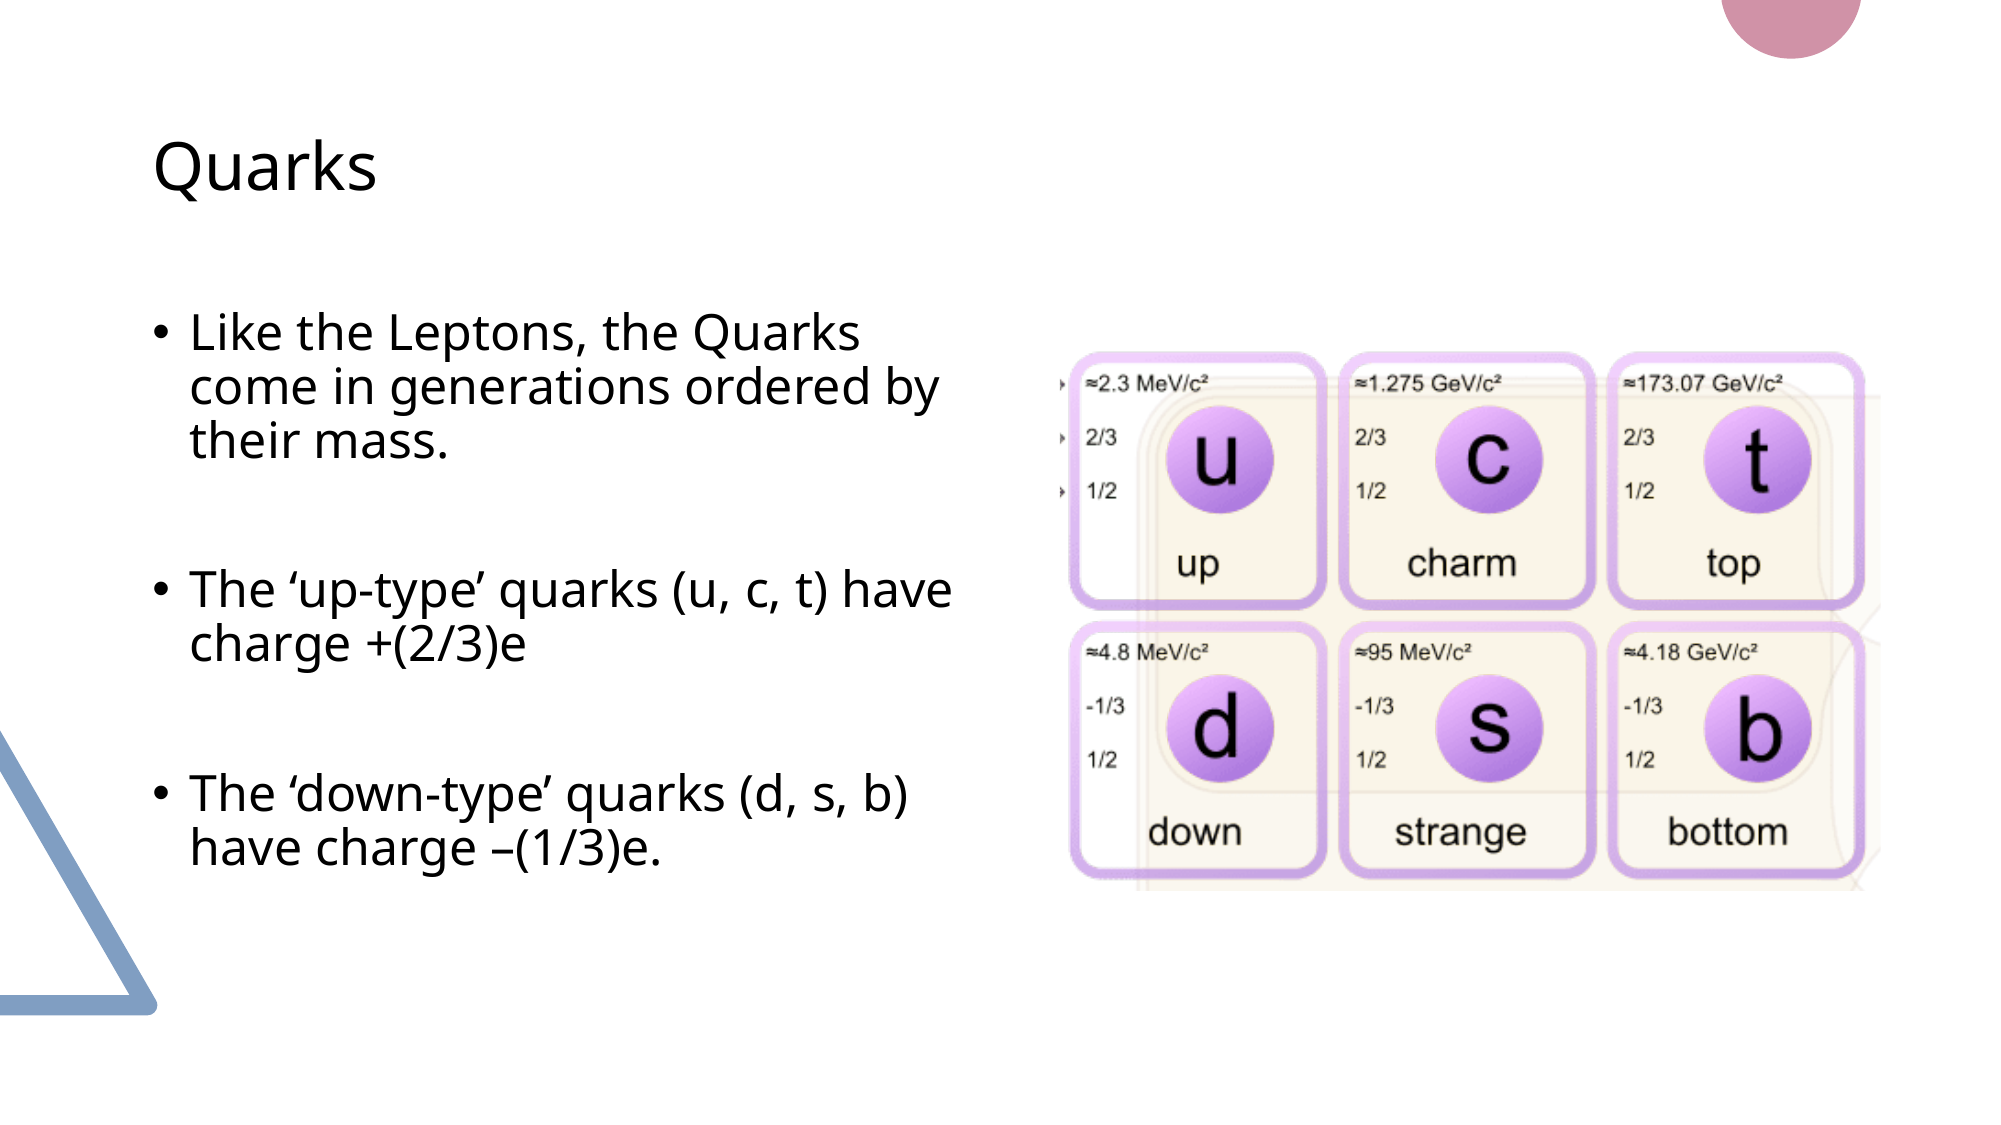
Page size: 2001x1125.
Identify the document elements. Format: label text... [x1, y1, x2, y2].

list Like the Leptons, the Quarks come in generations ordered by their mass. The ‘up-type’ quarks (u, c, t) have charge +(2/3)e The ‘down-type’ quarks (d, s, b) have charge –(1/3)e. [137, 299, 988, 1014]
title Quarks [137, 59, 1863, 278]
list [1059, 334, 1881, 891]
